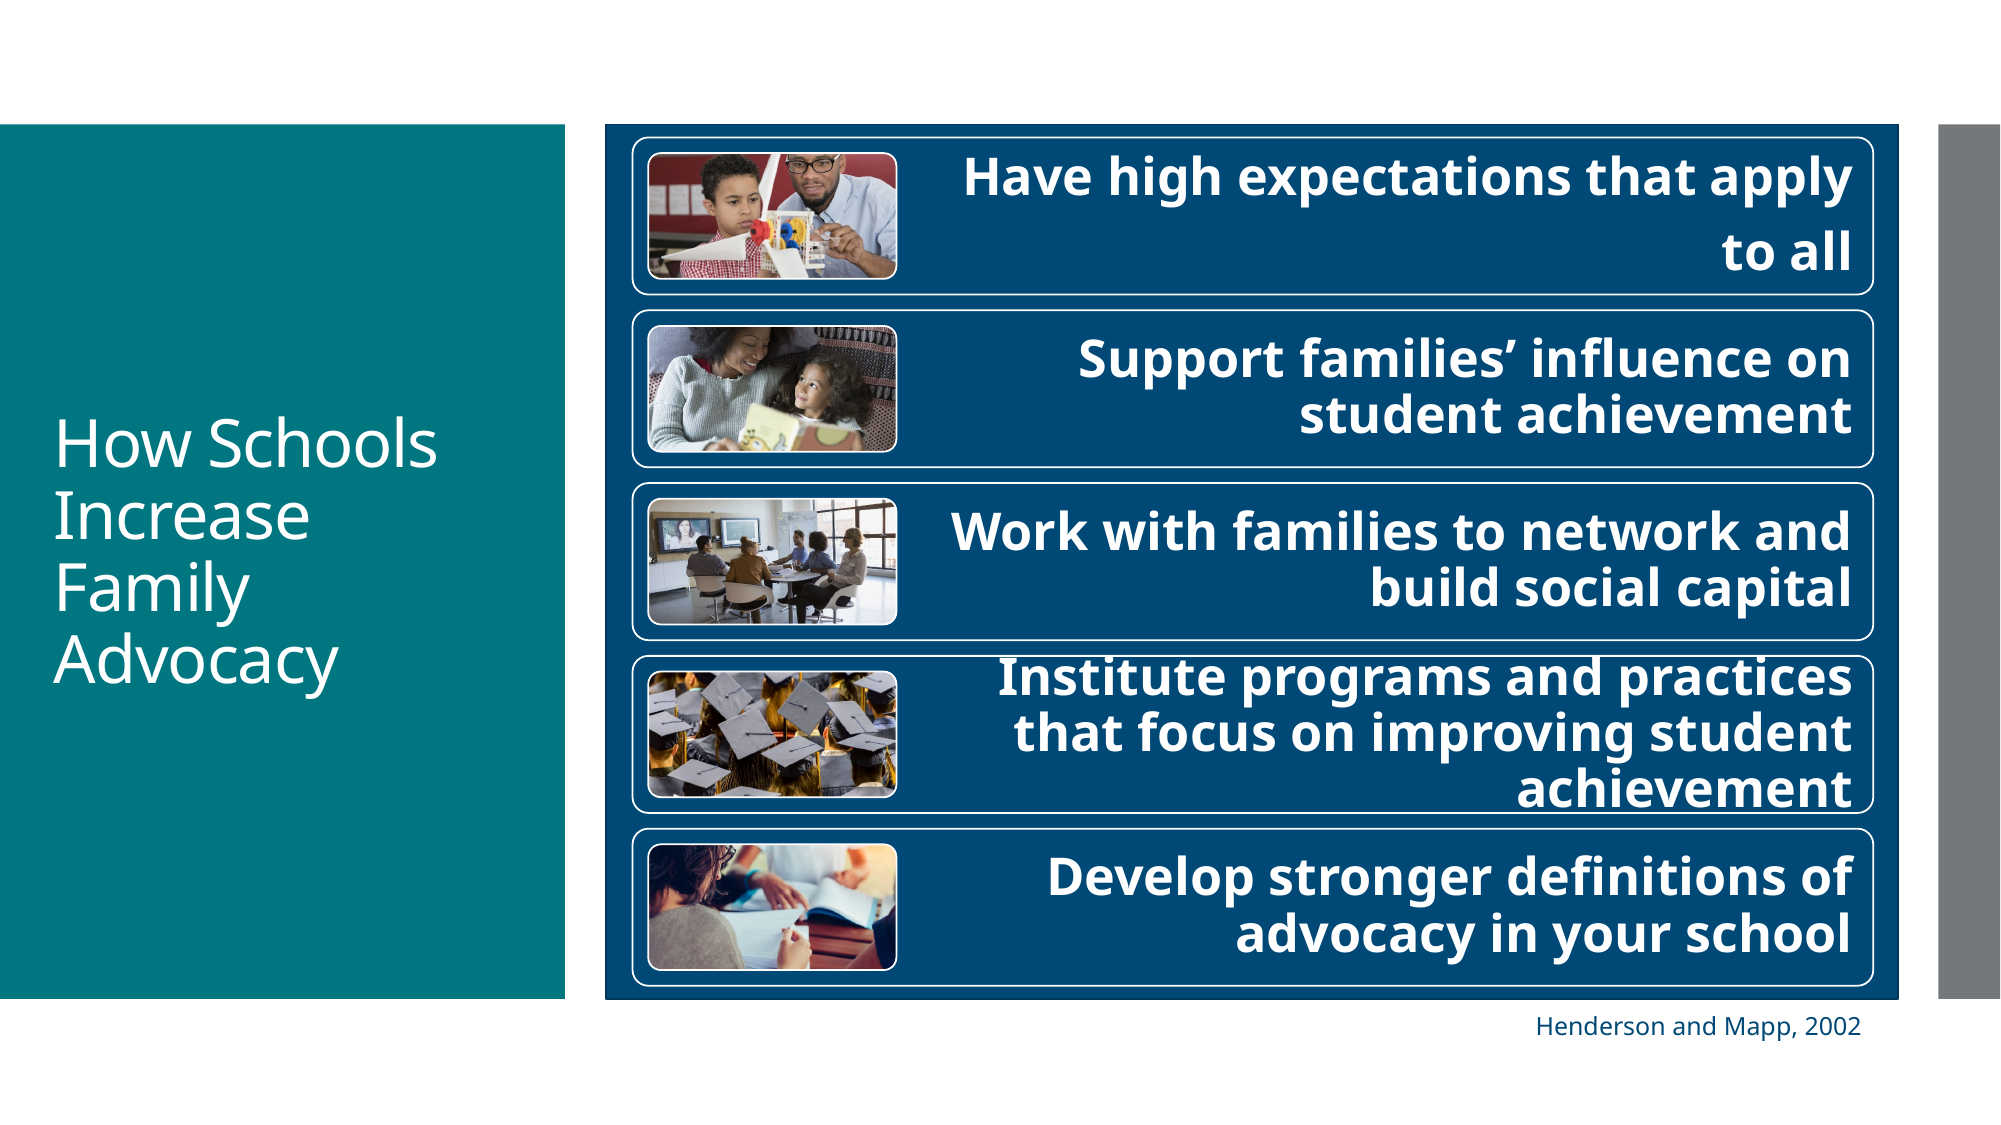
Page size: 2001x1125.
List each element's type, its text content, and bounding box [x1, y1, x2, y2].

text_box Henderson and Mapp, 2002 [1520, 1002, 1929, 1048]
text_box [632, 137, 1874, 987]
title How Schools Increase Family Advocacy [39, 312, 532, 797]
